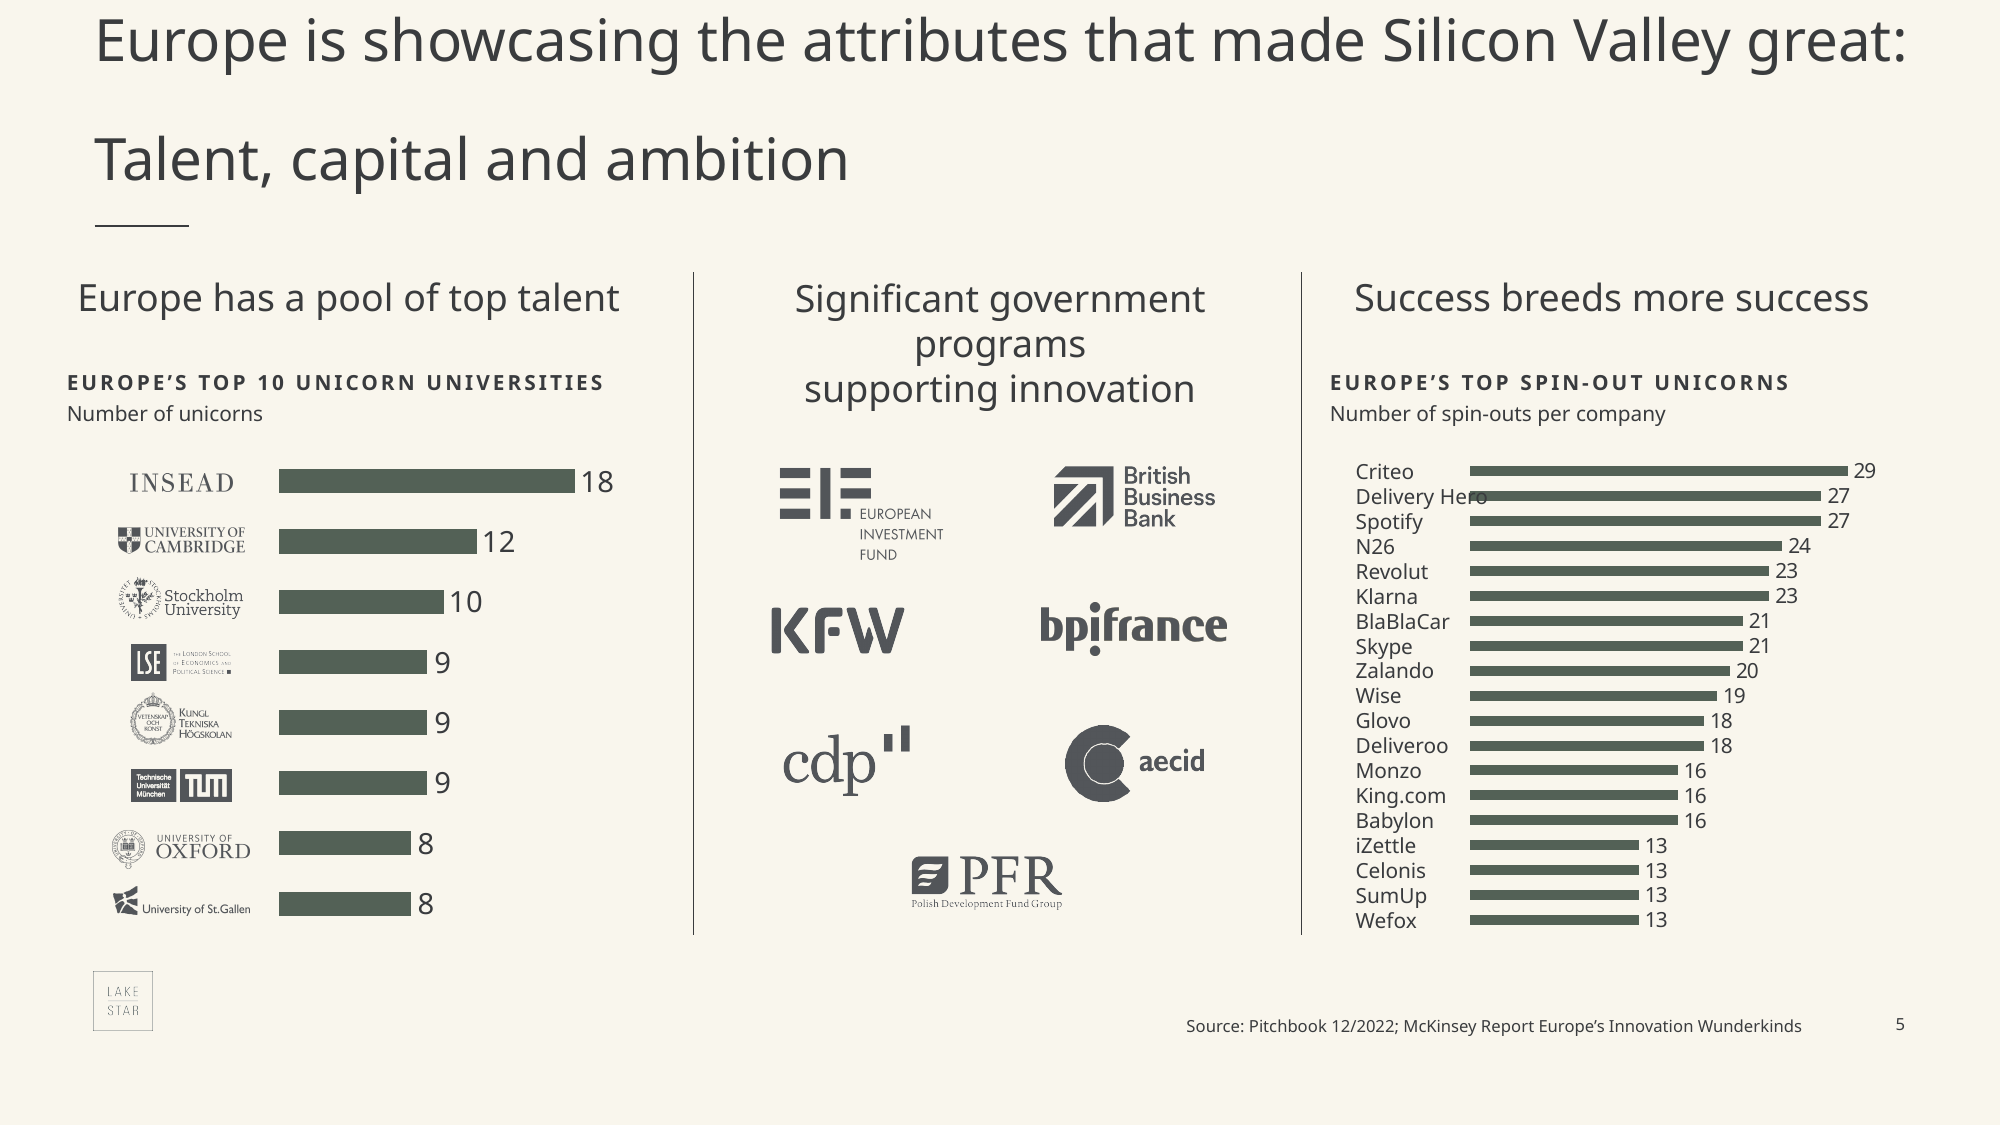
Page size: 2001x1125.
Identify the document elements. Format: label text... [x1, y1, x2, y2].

text_box N26 [1355, 533, 1388, 558]
text_box Skype [1355, 633, 1400, 658]
picture [131, 644, 231, 681]
text_box King.com [1355, 782, 1427, 808]
text_box Spotify [1355, 508, 1407, 534]
chart [265, 437, 620, 948]
text_box Deliveroo [1355, 733, 1427, 758]
text_box Criteo [1355, 458, 1401, 484]
picture [777, 465, 946, 563]
picture [111, 829, 251, 870]
picture [118, 527, 245, 554]
text_box Babylon [1355, 807, 1417, 833]
footer Source: Pitchbook 12/2022; McKinsey Report Europe’s Innovation Wunderkinds [396, 1015, 1804, 1036]
slide_number 5 [1846, 1013, 1906, 1037]
picture [770, 722, 923, 799]
picture [113, 886, 250, 916]
picture [130, 473, 233, 492]
text_box Zalando [1355, 658, 1417, 683]
text_box EUROPE’S TOP SPIN-OUT UNICORNS Number of spin-outs per company [1329, 369, 1789, 426]
picture [1065, 725, 1204, 802]
text_box iZettle [1355, 832, 1403, 857]
picture [770, 605, 906, 655]
text_box SumUp [1355, 882, 1411, 908]
text_box Revolut [1355, 558, 1413, 584]
picture [1041, 602, 1227, 656]
text_box EUROPE’S TOP 10 UNICORN UNIVERSITIES Number of unicorns [66, 369, 603, 426]
picture [131, 769, 232, 802]
text_box Glovo [1355, 708, 1400, 733]
picture [118, 577, 244, 619]
chart [1455, 445, 1882, 947]
title Europe is showcasing the attributes that made Silicon Valley great: Talent, capital and ambition [94, 4, 1918, 193]
text_box Delivery Hero [1355, 483, 1455, 509]
picture [130, 692, 232, 746]
text_box Significant government programs supporting innovation [706, 274, 1295, 410]
text_box Klarna [1355, 583, 1405, 608]
text_box Celonis [1355, 857, 1411, 882]
picture [1054, 466, 1215, 527]
text_box Monzo [1355, 757, 1408, 782]
text_box BlaBlaCar [1355, 608, 1430, 634]
picture [910, 856, 1063, 912]
picture [93, 971, 153, 1031]
text_box Success breeds more success [1354, 274, 1976, 320]
text_box Wise [1355, 683, 1393, 708]
text_box Wefox [1355, 907, 1404, 933]
text_box Europe has a pool of top talent [77, 274, 621, 320]
